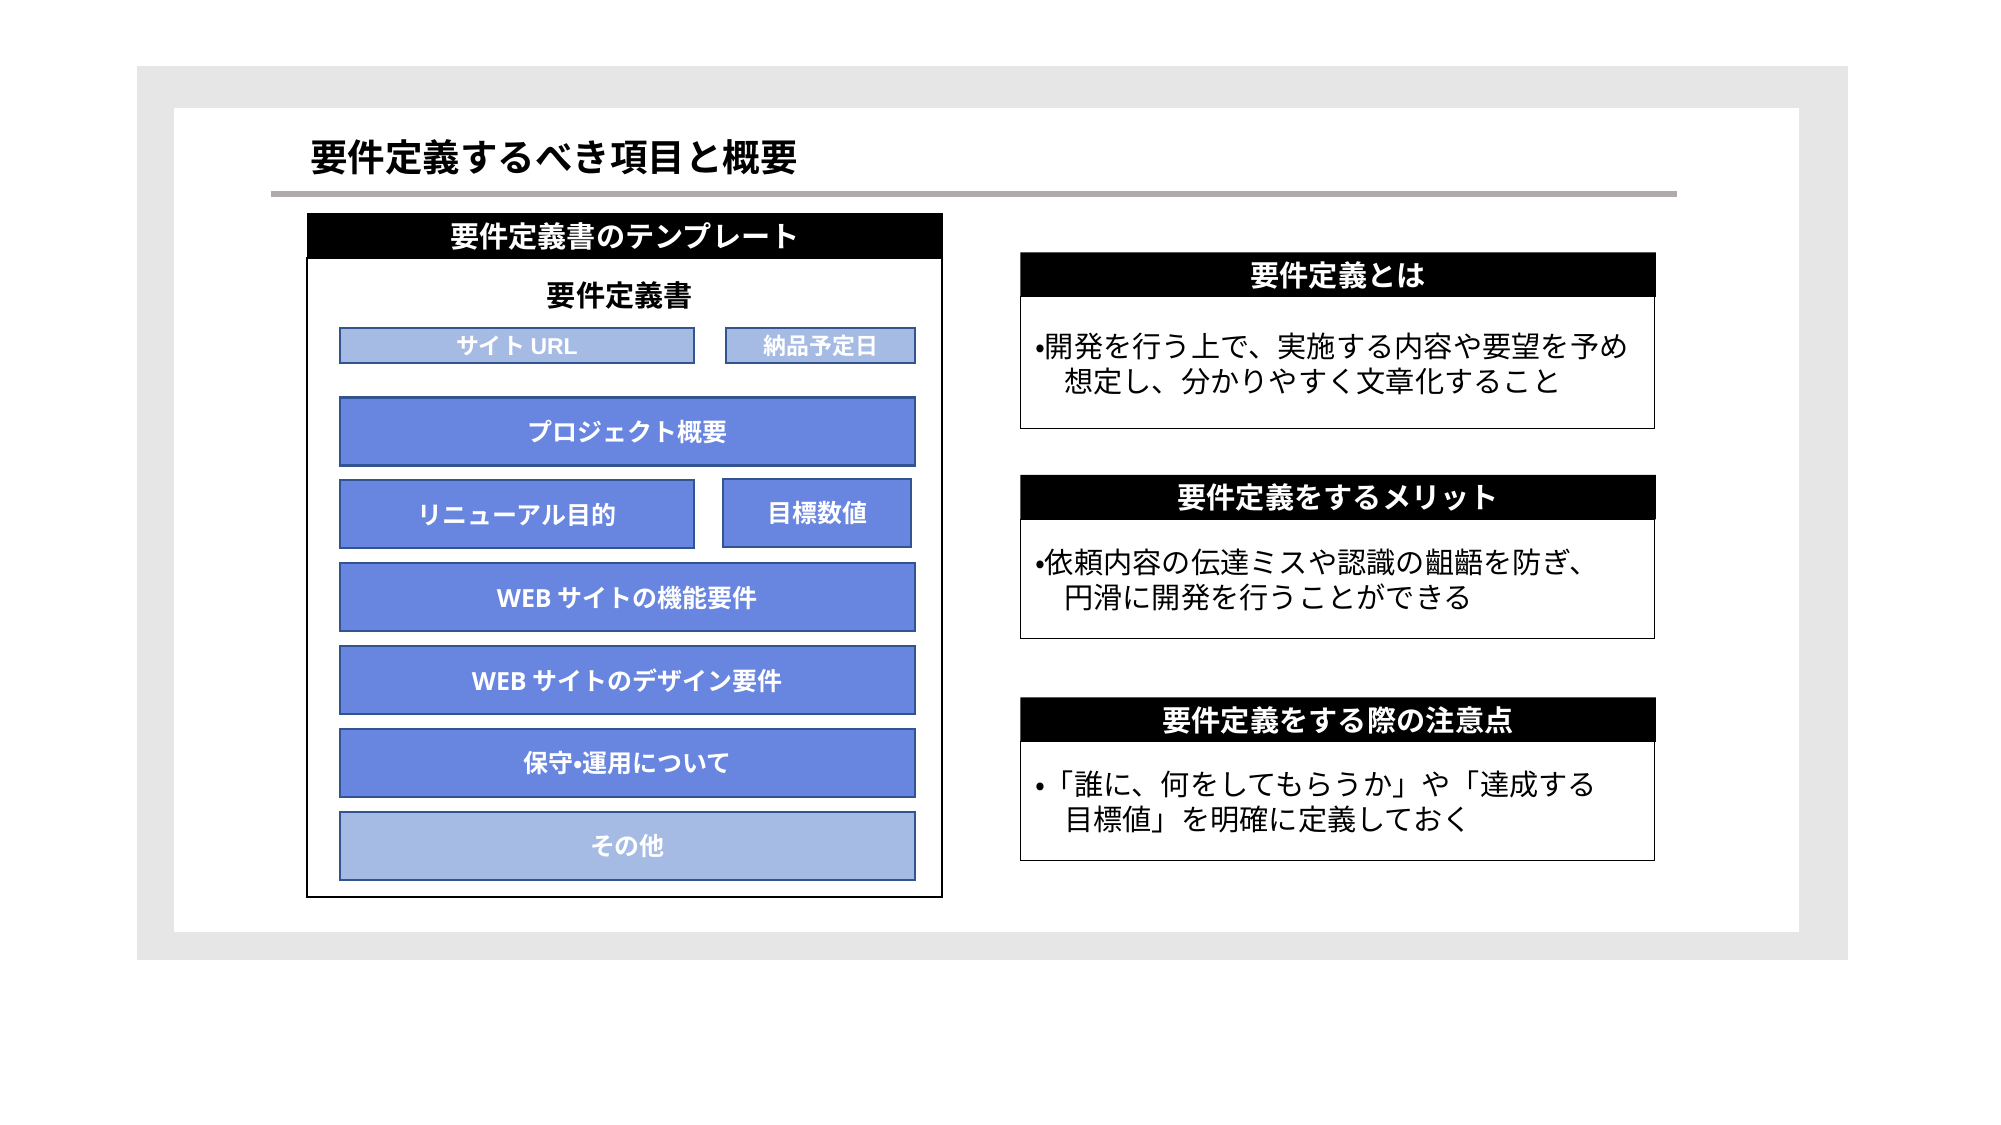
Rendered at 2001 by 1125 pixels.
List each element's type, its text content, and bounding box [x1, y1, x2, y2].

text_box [307, 257, 942, 897]
text_box [137, 66, 1848, 960]
text_box [174, 108, 1799, 932]
text_box 要件定義書のテンプレート [307, 213, 943, 258]
text_box 要件定義とは [1020, 252, 1656, 297]
text_box 要件定義をするメリット [1020, 474, 1656, 520]
text_box ・依頼内容の伝達ミスや認識の齟齬を防ぎ、 円滑に開発を行うことができる [1020, 519, 1655, 639]
text_box 要件定義をする際の注意点 [1020, 697, 1656, 742]
text_box ・開発を行う上で、実施する内容や要望を予め 想定し、分かりやすく文章化すること [1020, 296, 1655, 429]
text_box 要件定義するべき項目と概要 [295, 126, 1150, 186]
text_box ・「誰に、何をしてもらうか」や「達成する 目標値」を明確に定義しておく [1020, 741, 1655, 861]
